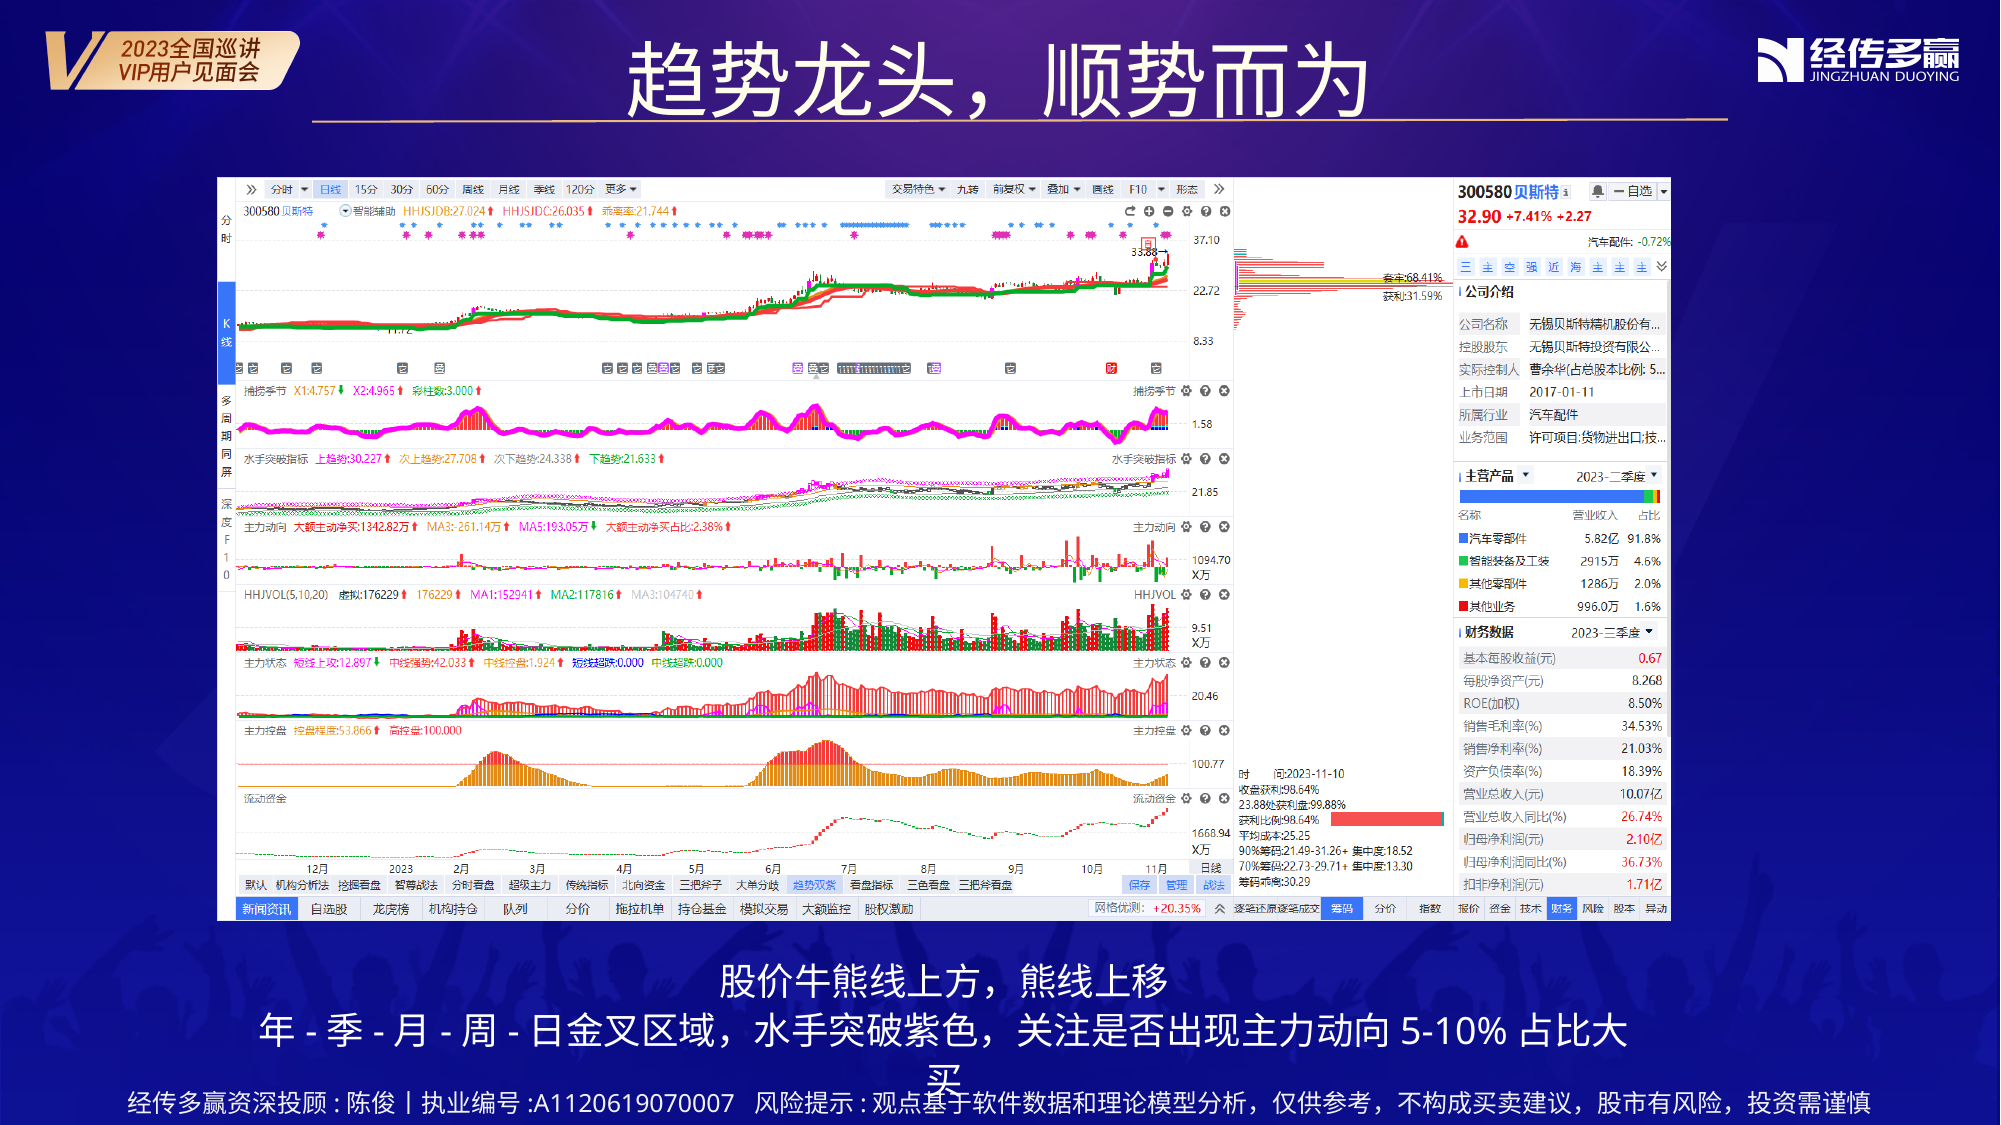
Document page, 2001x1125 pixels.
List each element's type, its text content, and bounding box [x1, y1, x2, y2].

picture [0, 0, 2000, 1125]
text_box 股价牛熊线上方，熊线上移 年-季-月-周-日金叉区域，水手突破紫色，关注是否出现主力动向5-10%占比大买 [239, 946, 1649, 1110]
text_box 趋势龙头，顺势而为 [536, 20, 1464, 136]
